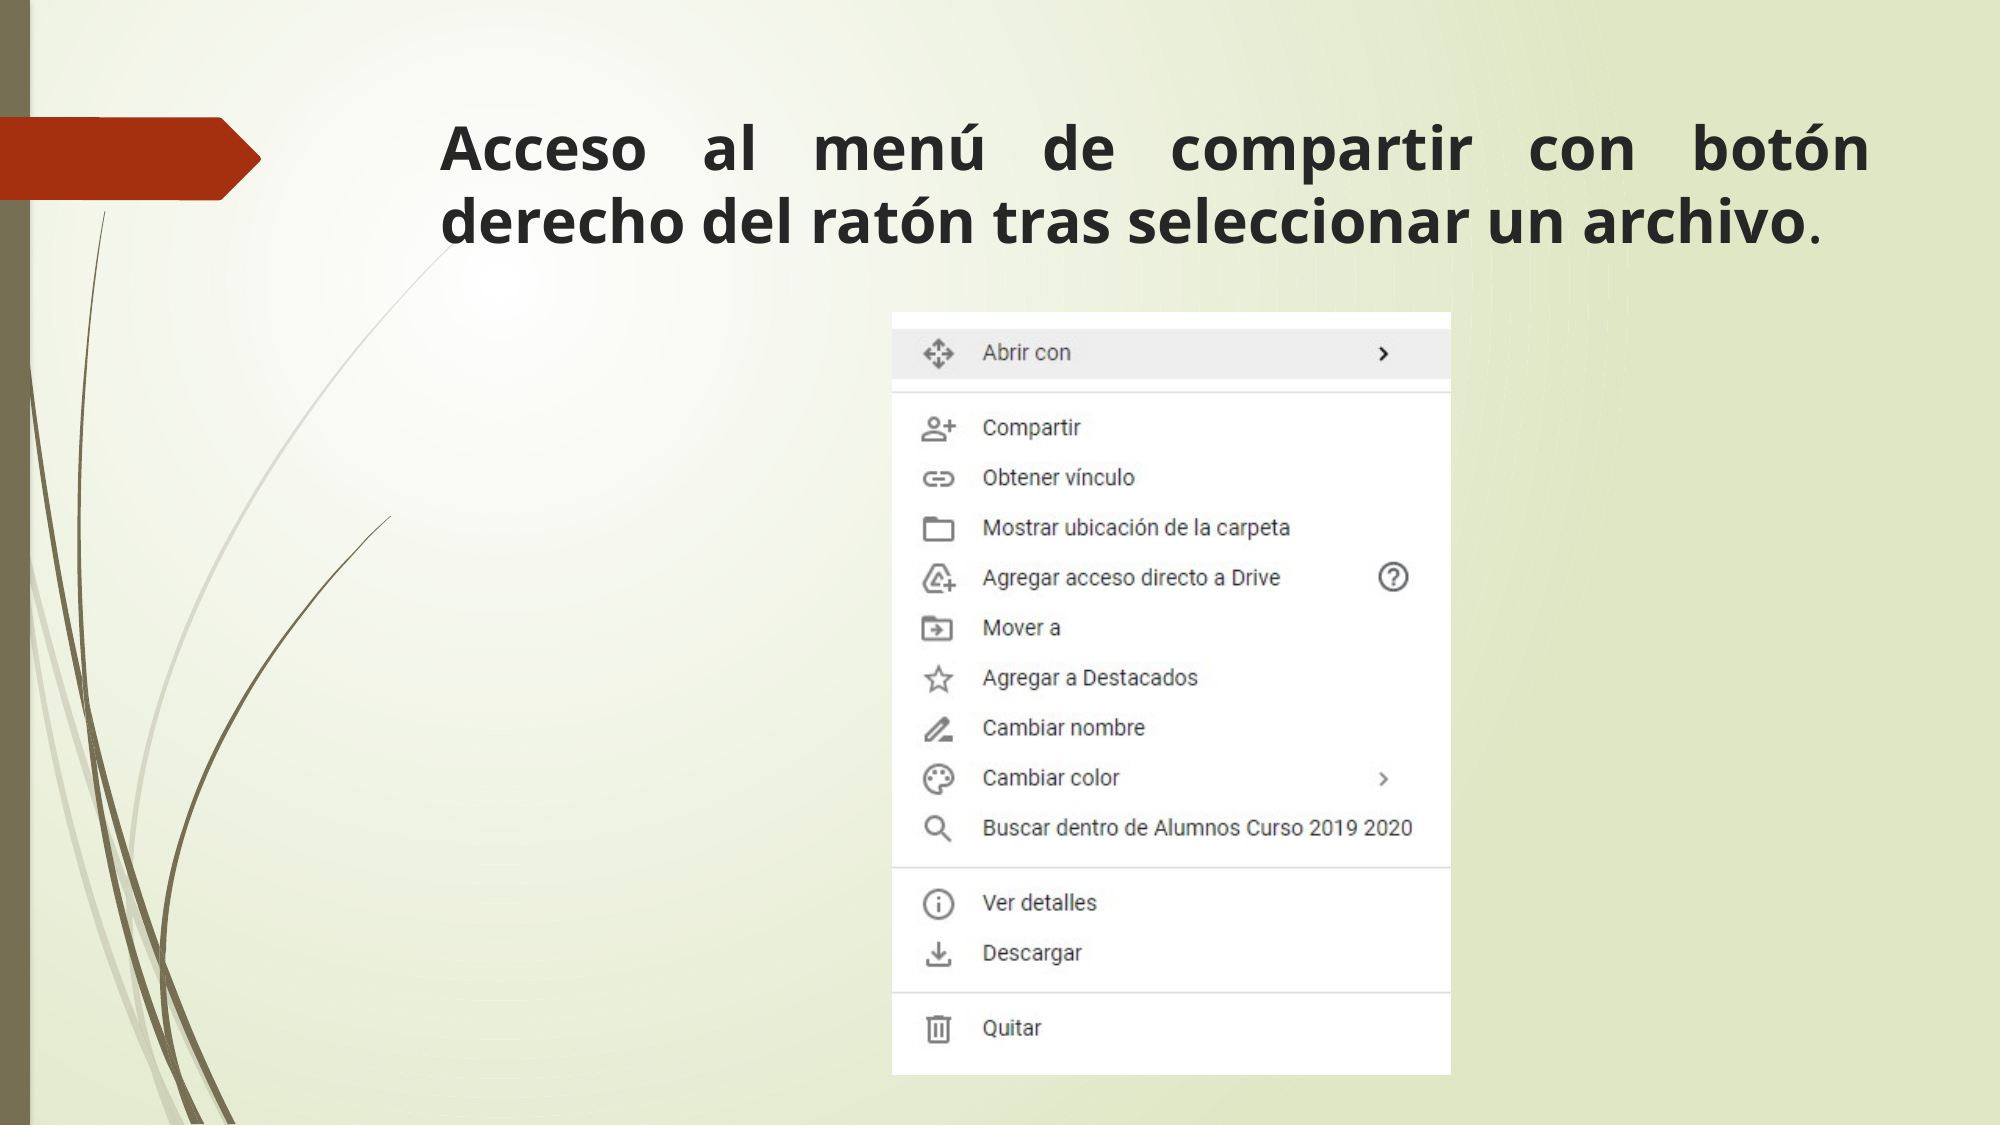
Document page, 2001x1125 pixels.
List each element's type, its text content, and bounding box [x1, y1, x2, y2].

title Acceso al menú de compartir con botón derecho del ratón tras seleccionar un archivo. [425, 102, 1888, 313]
picture [892, 312, 1451, 1076]
